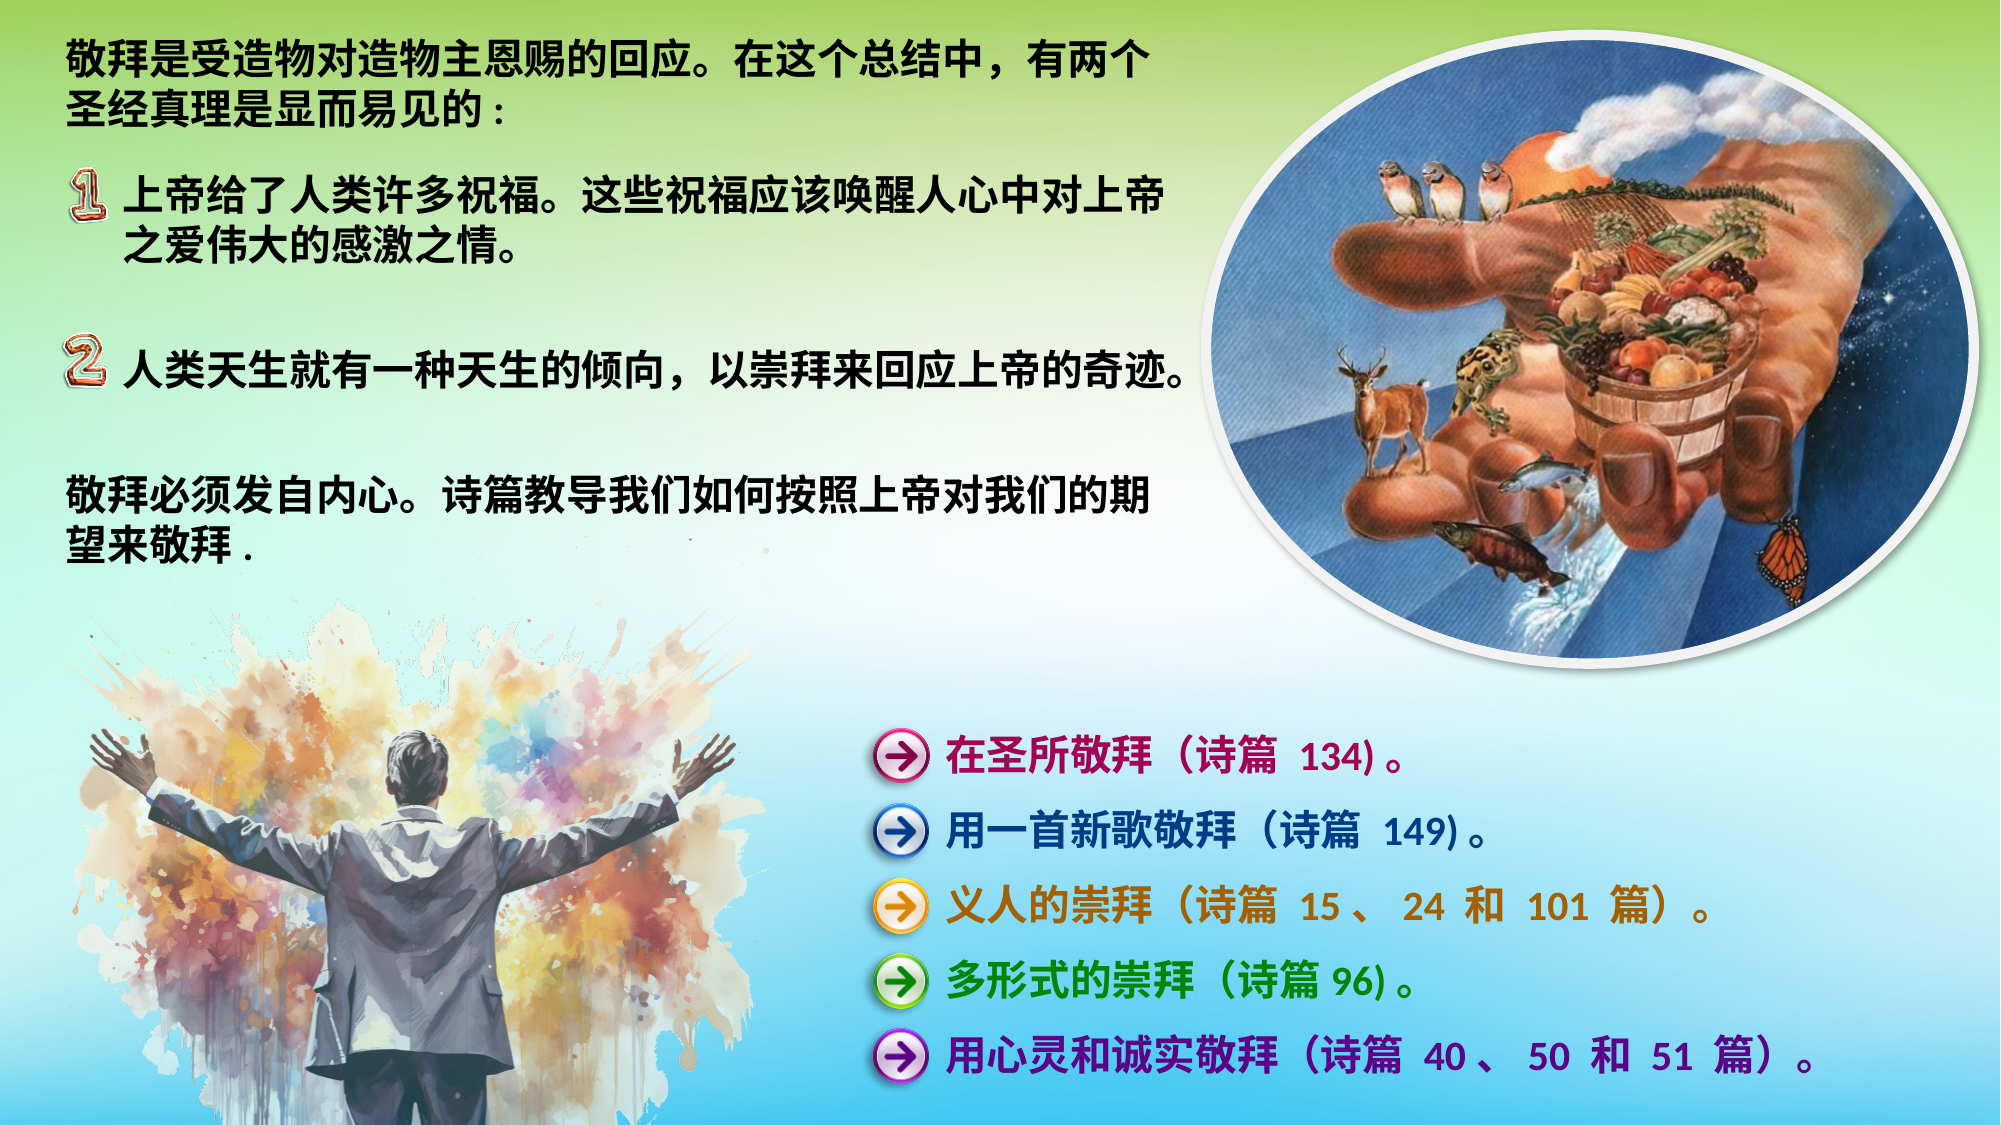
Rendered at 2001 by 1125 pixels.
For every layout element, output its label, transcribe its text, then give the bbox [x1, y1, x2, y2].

text_box 上帝给了人类许多祝福。这些祝福应该唤醒人心中对上帝之爱伟大的感激之情。 人类天生就有一种天生的倾向，以崇拜来回应上帝的奇迹。 [107, 161, 1189, 401]
text_box 敬拜必须发自内心。诗篇教导我们如何按照上帝对我们的期望来敬拜. [50, 461, 1189, 576]
text_box 在圣所敬拜（诗篇 134)。 用一首新歌敬拜（诗篇 149)。 义人的崇拜（诗篇 15、24 和 101 篇）。 多形式的崇拜（诗篇96)。 用心灵和诚实敬拜（诗篇 40、50 和 51 篇）。 [930, 721, 1974, 1087]
picture [0, 0, 2001, 1125]
text_box 敬拜是受造物对造物主恩赐的回应。在这个总结中，有两个圣经真理是显而易见的: [50, 25, 1189, 140]
